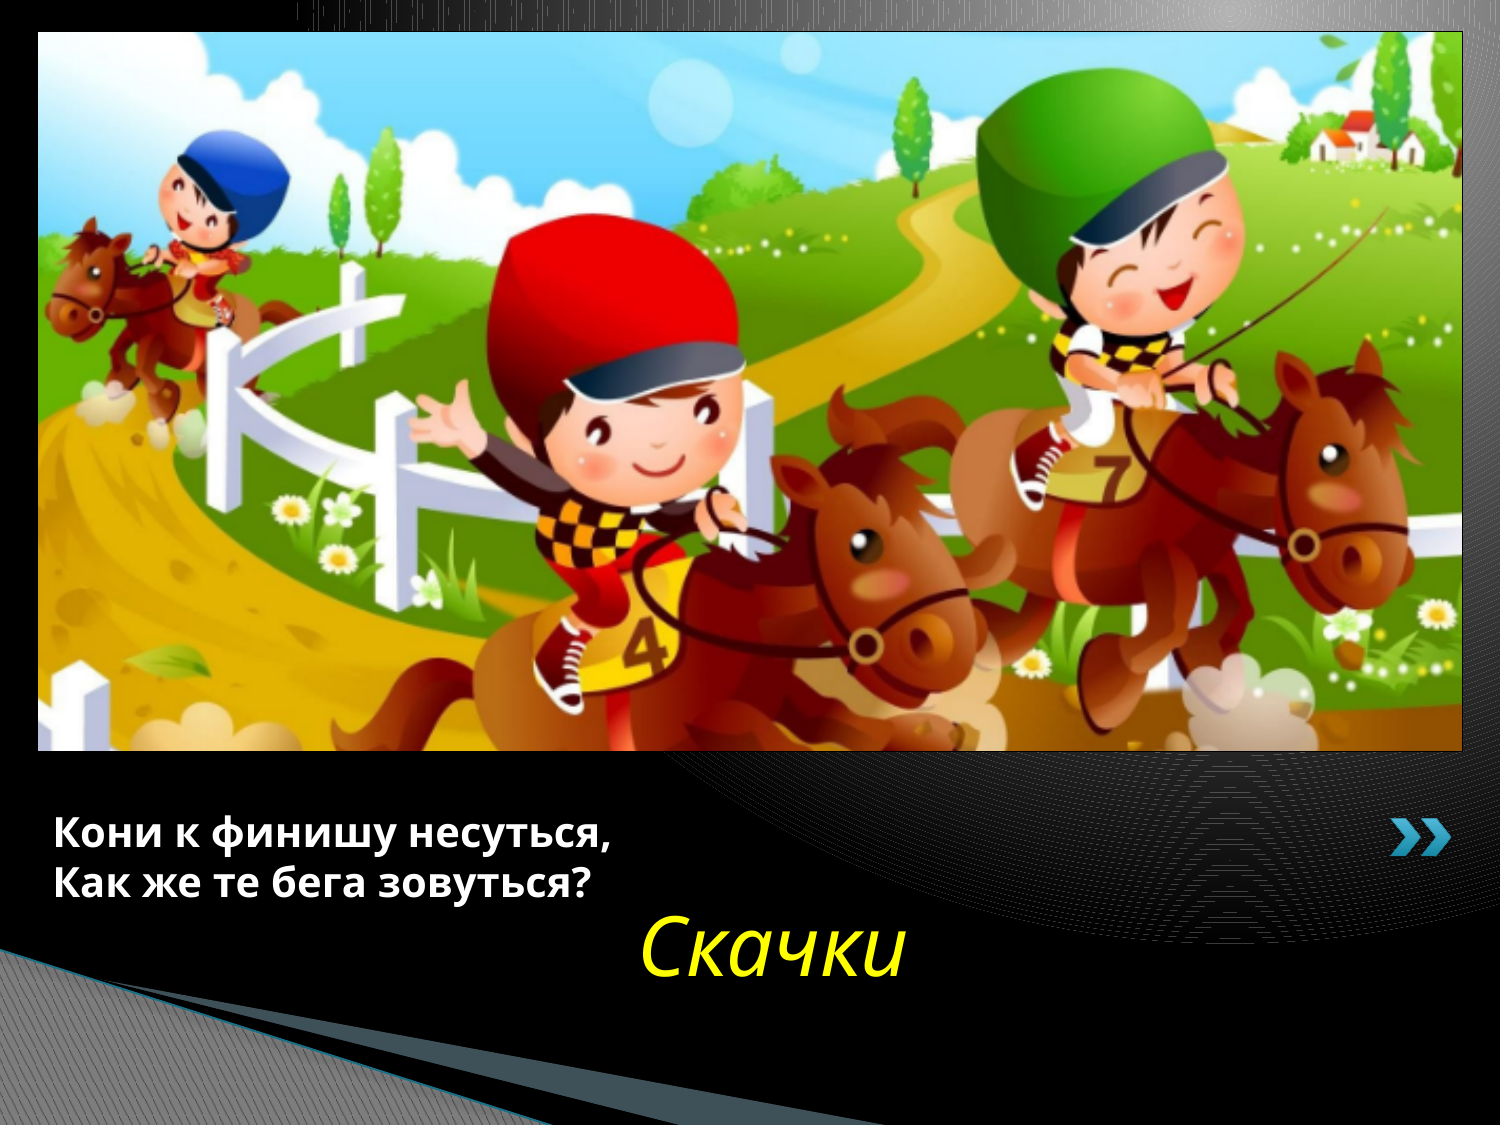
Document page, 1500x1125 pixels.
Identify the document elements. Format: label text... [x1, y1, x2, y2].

list Скачки [187, 892, 1363, 1000]
picture [37, 30, 1463, 752]
title Кони к финишу несуться, Как же те бега зовуться? [37, 798, 1363, 891]
picture [0, 952, 543, 1125]
